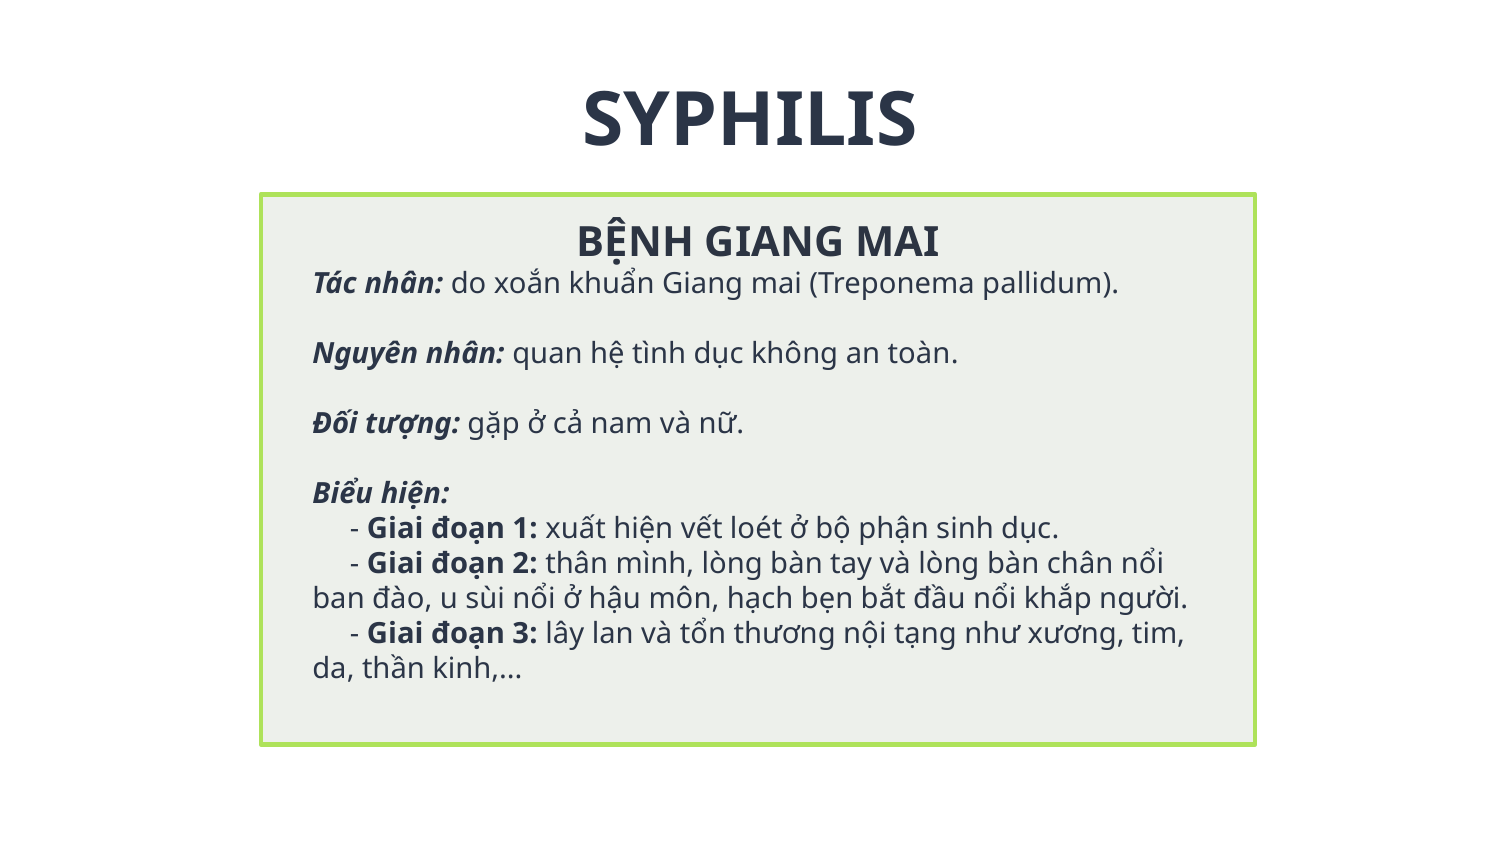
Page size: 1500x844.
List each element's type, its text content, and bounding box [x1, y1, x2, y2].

subtitle BỆNH GIANG MAI Tác nhân: do xoắn khuẩn Giang mai (Treponema pallidum). Nguyên nhân: quan hệ tình dục không an toàn. Đối tượng: gặp ở cả nam và nữ. Biểu hiện: - Giai đoạn 1: xuất hiện vết loét ở bộ phận sinh dục. - Giai đoạn 2: thân mình, lòng bàn tay và lòng bàn chân nổi ban đào, u sùi nổi ở hậu môn, hạch bẹn bắt đầu nổi khắp người. - Giai đoạn 3: lây lan và tổn thương nội tạng như xương, tim, da, thần kinh,... [312, 247, 1204, 692]
text_box [260, 194, 1255, 745]
title SYPHILIS [118, 74, 1382, 169]
